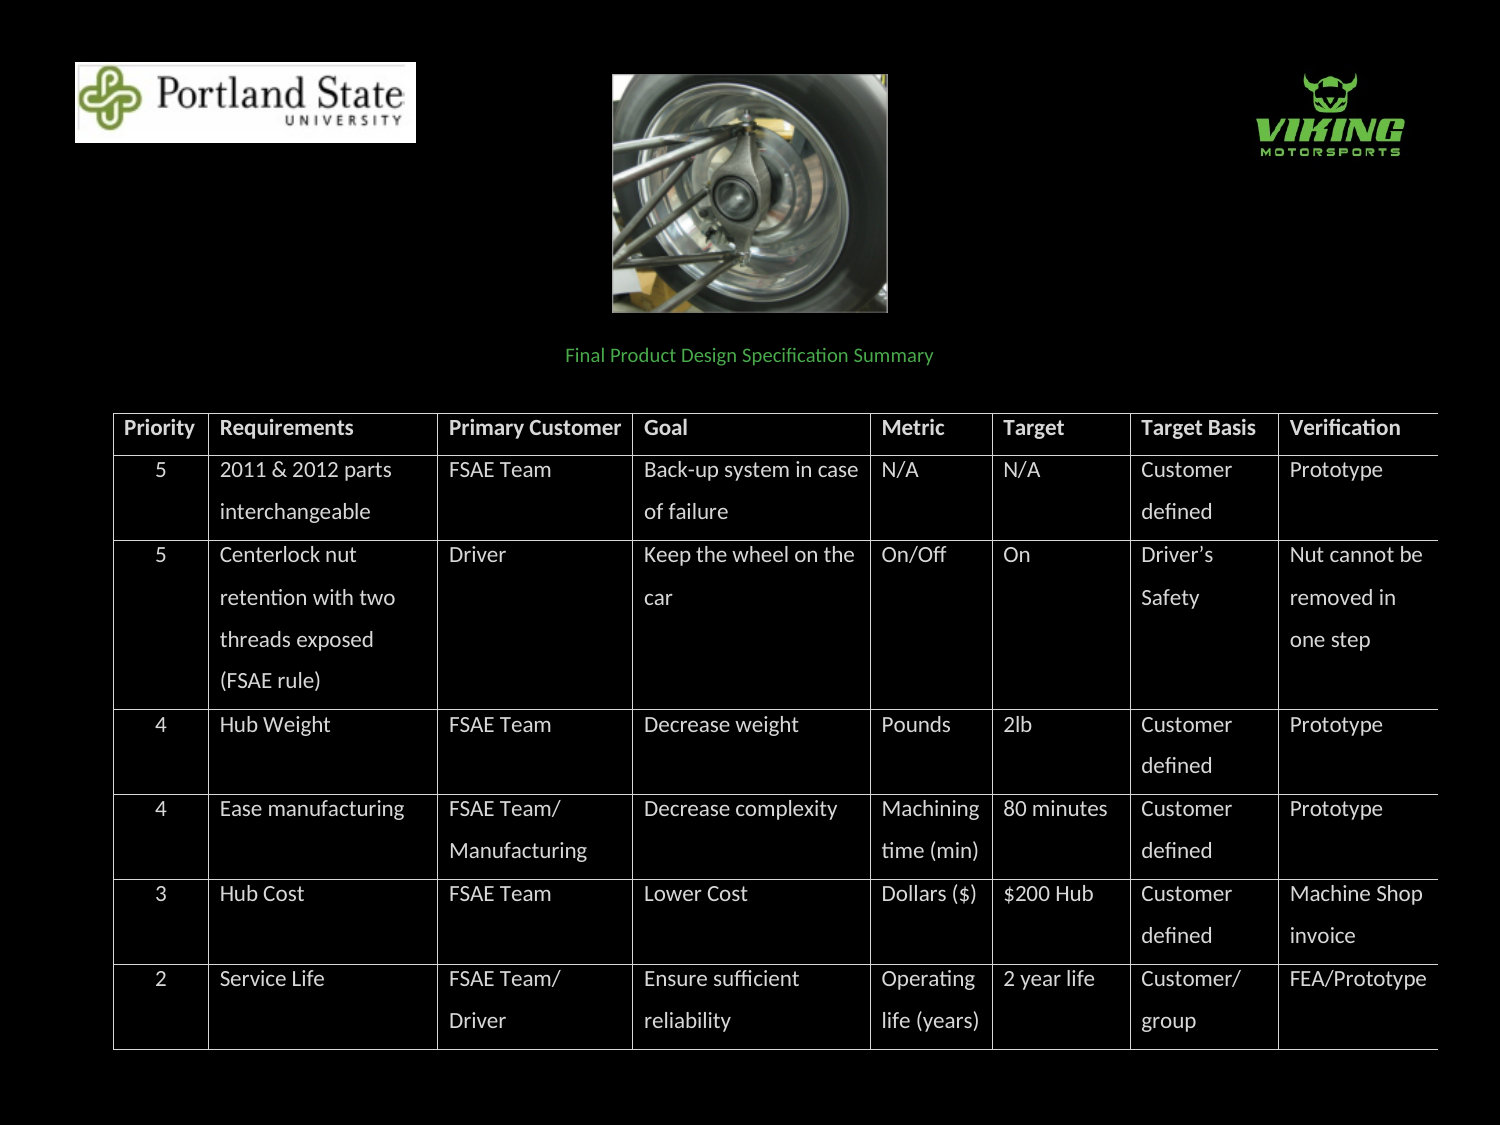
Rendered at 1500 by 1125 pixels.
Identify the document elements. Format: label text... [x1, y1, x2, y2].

picture [112, 412, 1439, 1104]
picture [1249, 62, 1413, 188]
title Final Product Design Specification Summary [112, 309, 1388, 400]
picture [74, 62, 416, 143]
picture [612, 74, 888, 314]
